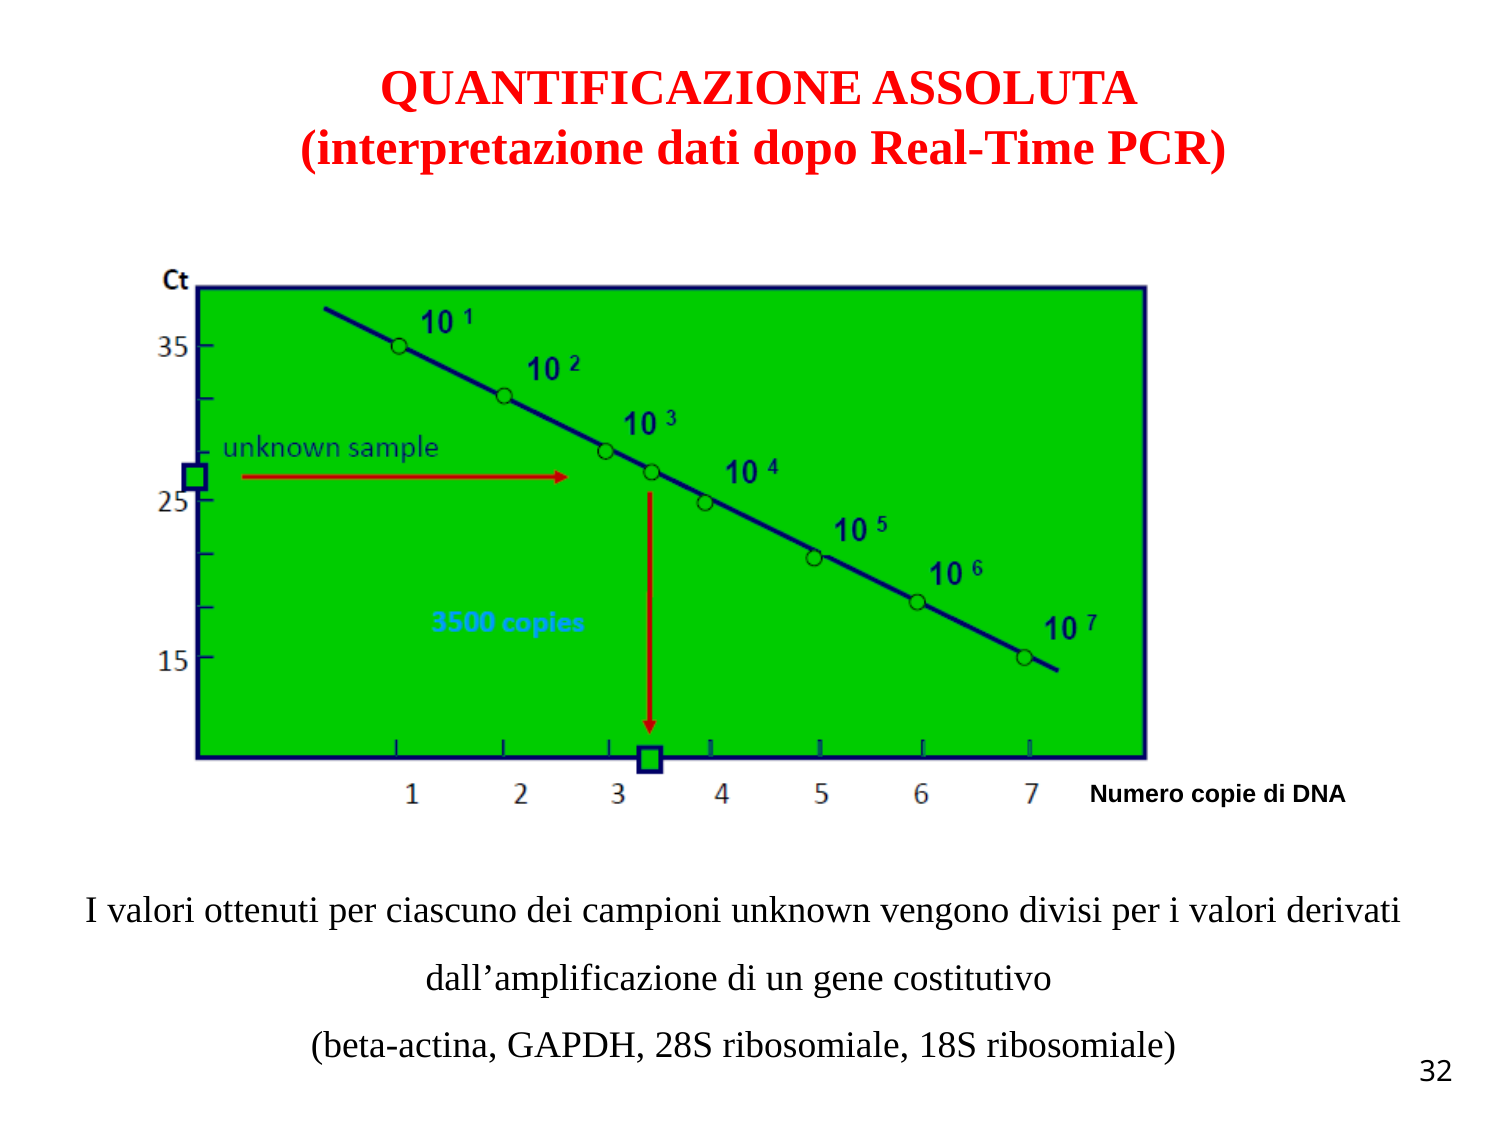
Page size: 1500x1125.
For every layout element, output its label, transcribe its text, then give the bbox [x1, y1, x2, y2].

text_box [152, 245, 1366, 819]
text_box QUANTIFICAZIONE ASSOLUTA (interpretazione dati dopo Real-Time PCR) [285, 46, 1242, 182]
text_box I valori ottenuti per ciascuno dei campioni unknown vengono divisi per i valori derivati dall’amplificazione di un gene costitutivo (beta-actina, GAPDH, 28S ribosomiale, 18S ribosomiale) [23, 855, 1465, 1073]
slide_number 32 [1155, 1024, 1468, 1100]
